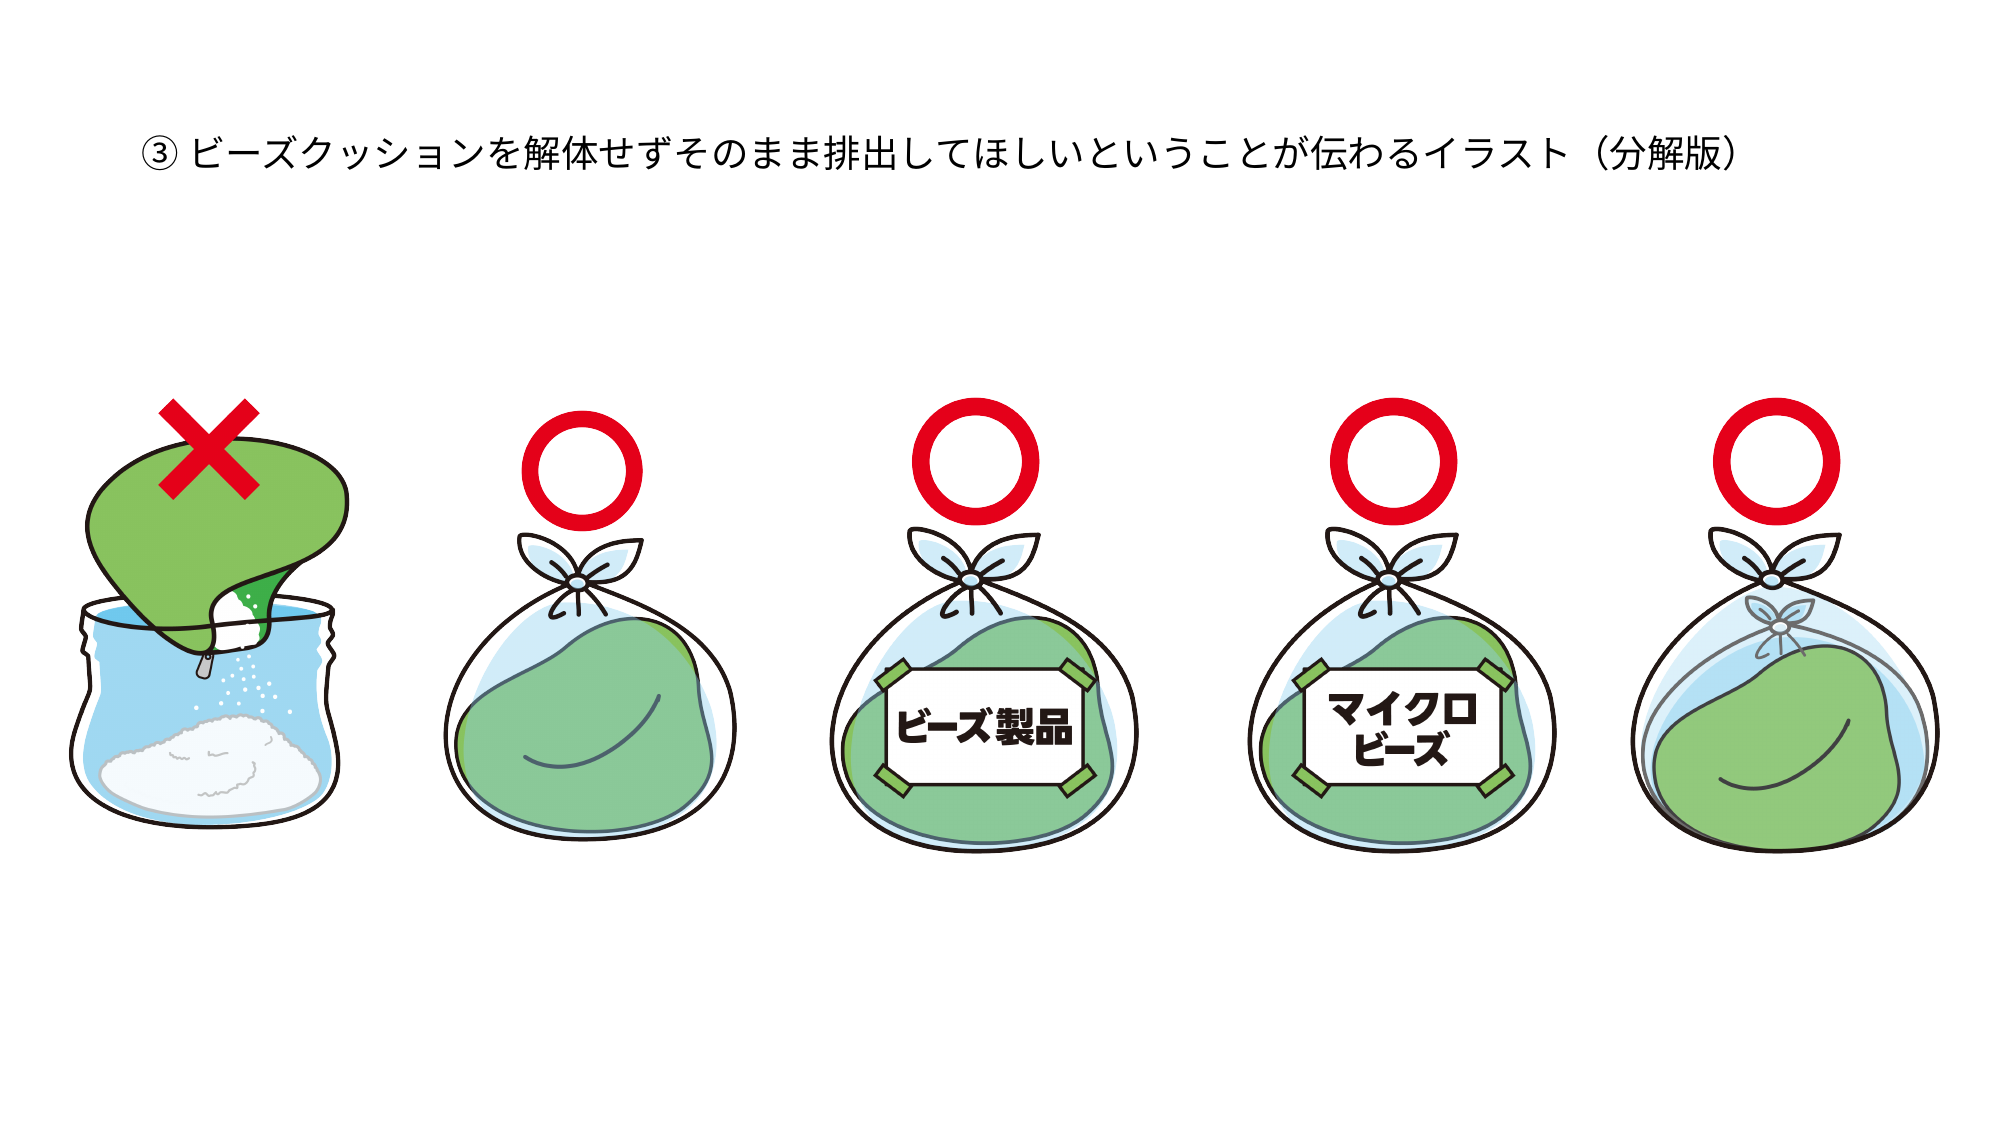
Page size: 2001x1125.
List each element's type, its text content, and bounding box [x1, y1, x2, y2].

picture [828, 396, 1140, 854]
picture [1629, 396, 1941, 854]
picture [61, 396, 357, 830]
picture [442, 409, 738, 842]
text_box ③ビーズクッションを解体せずそのまま排出してほしいということが伝わるイラスト（分解版） [127, 122, 1850, 183]
picture [1246, 396, 1558, 854]
